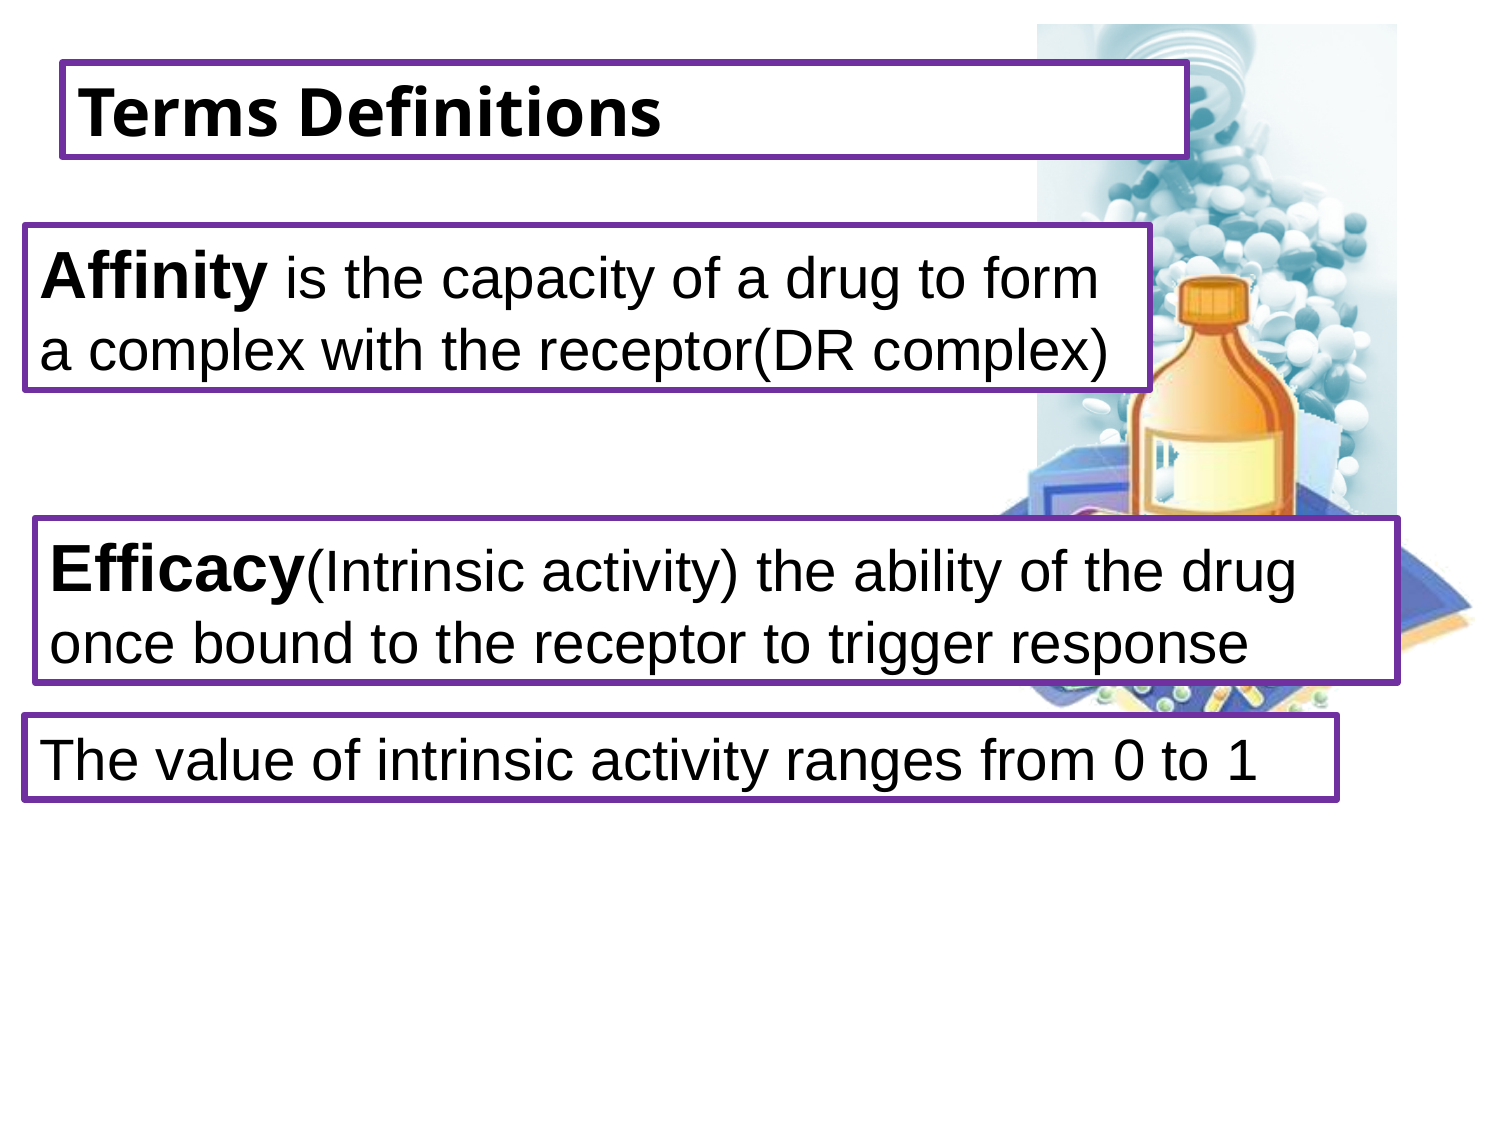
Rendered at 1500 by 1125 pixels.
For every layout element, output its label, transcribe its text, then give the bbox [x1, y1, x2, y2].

text_box The value of intrinsic activity ranges from 0 to 1 [24, 714, 1338, 800]
text_box Affinity is the capacity of a drug to form a complex with the receptor(DR complex) [24, 224, 1032, 390]
text_box Terms Definitions [62, 62, 1032, 158]
picture [949, 24, 1476, 782]
text_box Efficacy(Intrinsic activity) the ability of the drug once bound to the receptor to trigger response [34, 517, 944, 683]
